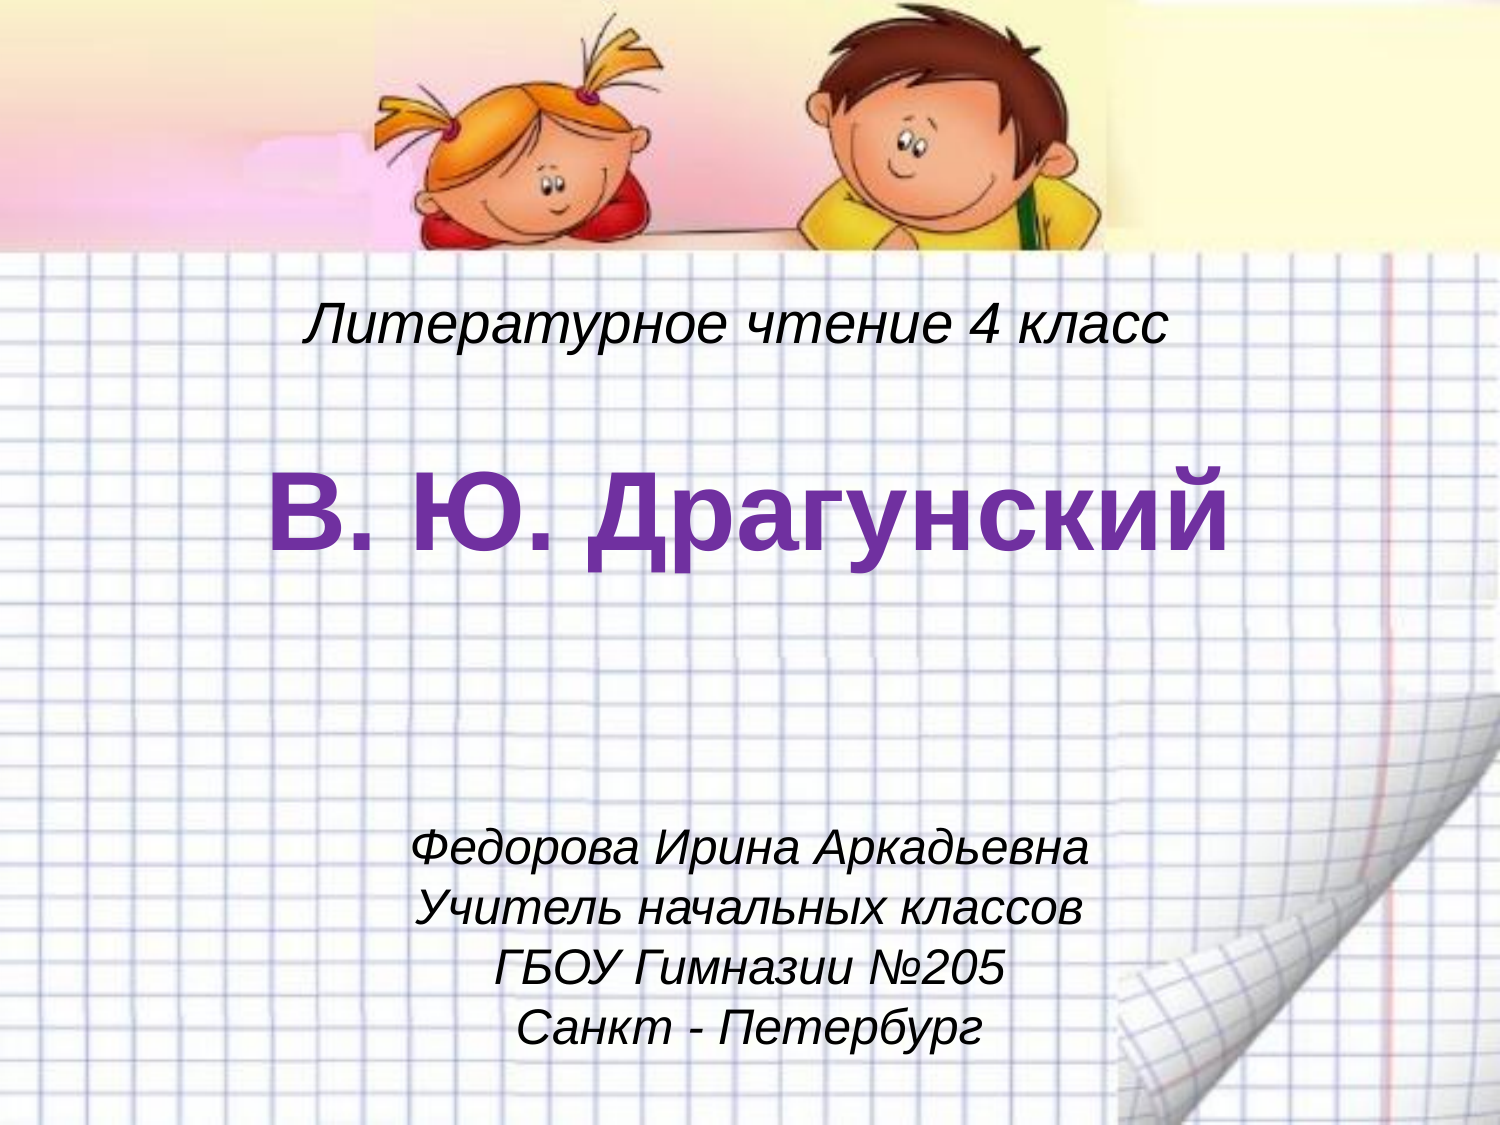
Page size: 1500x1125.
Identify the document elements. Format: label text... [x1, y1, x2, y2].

title Литературное чтение 4 класс [100, 267, 1376, 374]
picture [0, 0, 1500, 1125]
text_box В. Ю. Драгунский [112, 452, 1388, 559]
text_box Федорова Ирина Аркадьевна Учитель начальных классов ГБОУ Гимназии №205 Санкт - Петербург [112, 774, 1388, 1094]
